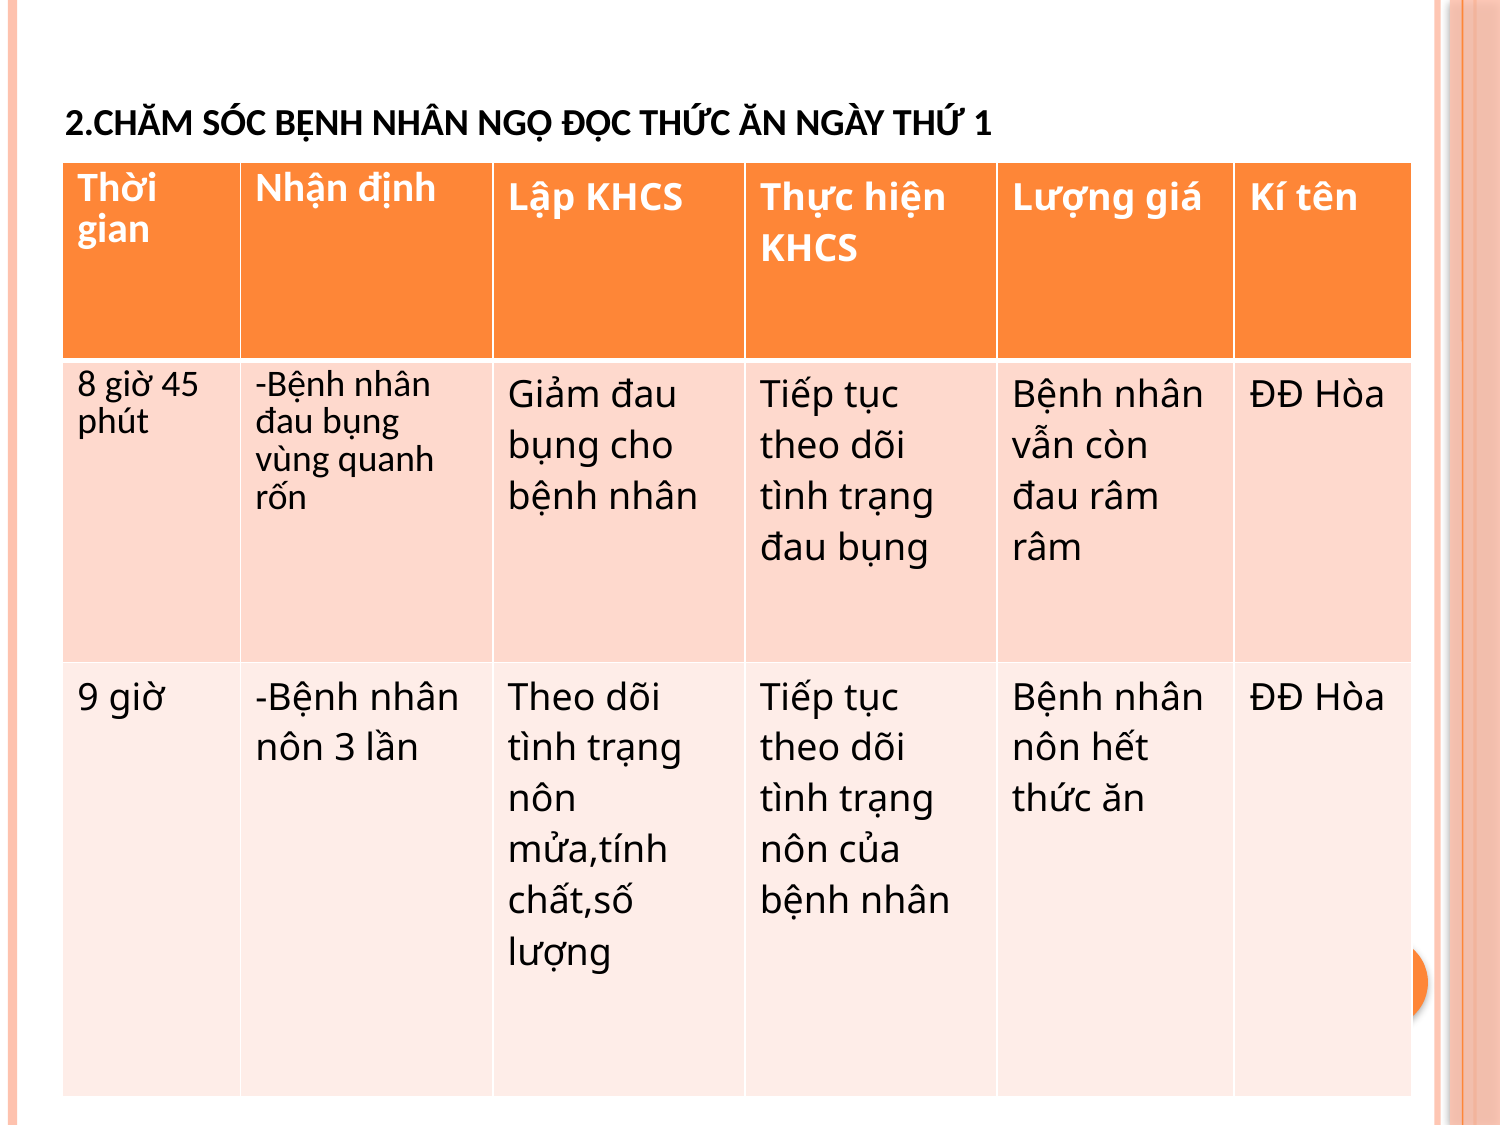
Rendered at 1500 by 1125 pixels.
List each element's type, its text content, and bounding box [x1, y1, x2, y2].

table_cell 9 giờ [63, 663, 240, 1096]
table_cell -Bệnh nhân đau bụng vùng quanh rốn [241, 363, 492, 662]
title 2.chăm sóc bệnh nhân ngộ độc thức ăn ngày thứ 1 [50, 45, 1300, 150]
table_cell Tiếp tục theo dõi tình trạng nôn của bệnh nhân [746, 663, 996, 1096]
table_header Nhận định [241, 163, 492, 358]
table_cell ĐĐ Hòa [1235, 663, 1411, 1096]
table_header Lượng giá [998, 163, 1233, 358]
table_header Thực hiện KHCS [746, 163, 996, 358]
table_cell -Bệnh nhân nôn 3 lần [241, 663, 492, 1096]
table_cell Giảm đau bụng cho bệnh nhân [494, 363, 744, 662]
table_cell Bệnh nhân nôn hết thức ăn [998, 663, 1233, 1096]
table_header Lập KHCS [494, 163, 744, 358]
table_cell ĐĐ Hòa [1235, 363, 1411, 662]
table_cell 8 giờ 45 phút [63, 363, 240, 662]
table_cell Theo dõi tình trạng nôn mửa,tính chất,số lượng [494, 663, 744, 1096]
table_header Kí tên [1235, 163, 1411, 358]
table_cell Bệnh nhân vẫn còn đau râm râm [998, 363, 1233, 662]
table_header Thời gian [63, 163, 240, 358]
table_cell Tiếp tục theo dõi tình trạng đau bụng [746, 363, 996, 662]
